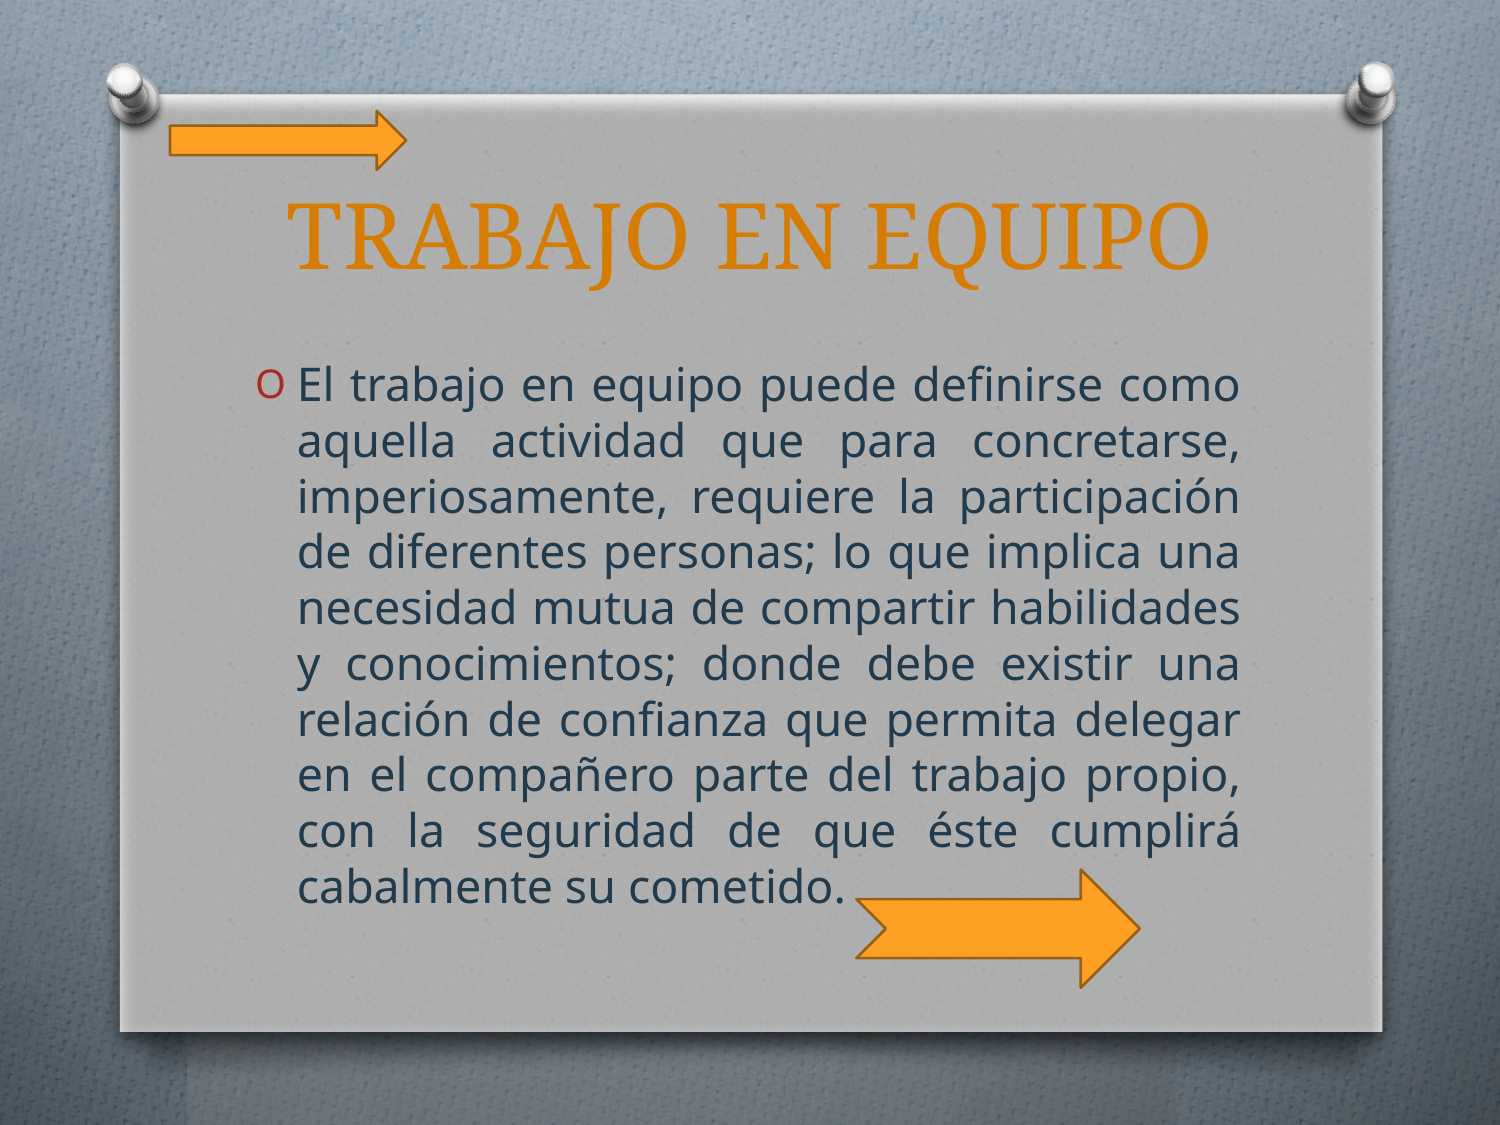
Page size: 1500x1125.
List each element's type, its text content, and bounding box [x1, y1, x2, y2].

text_box [855, 868, 1141, 989]
picture [1317, 35, 1439, 156]
text_box [168, 109, 408, 172]
list El trabajo en equipo puede definirse como aquella actividad que para concretarse, imperiosamente, requiere la participación de diferentes personas; lo que implica una necesidad mutua de compartir habilidades y conocimientos; donde debe existir una relación de confianza que permita delegar en el compañero parte del trabajo propio, con la seguridad de que éste cumplirá cabalmente su cometido. [240, 347, 1257, 939]
picture [75, 29, 198, 153]
title TRABAJO EN EQUIPO [179, 134, 1323, 332]
